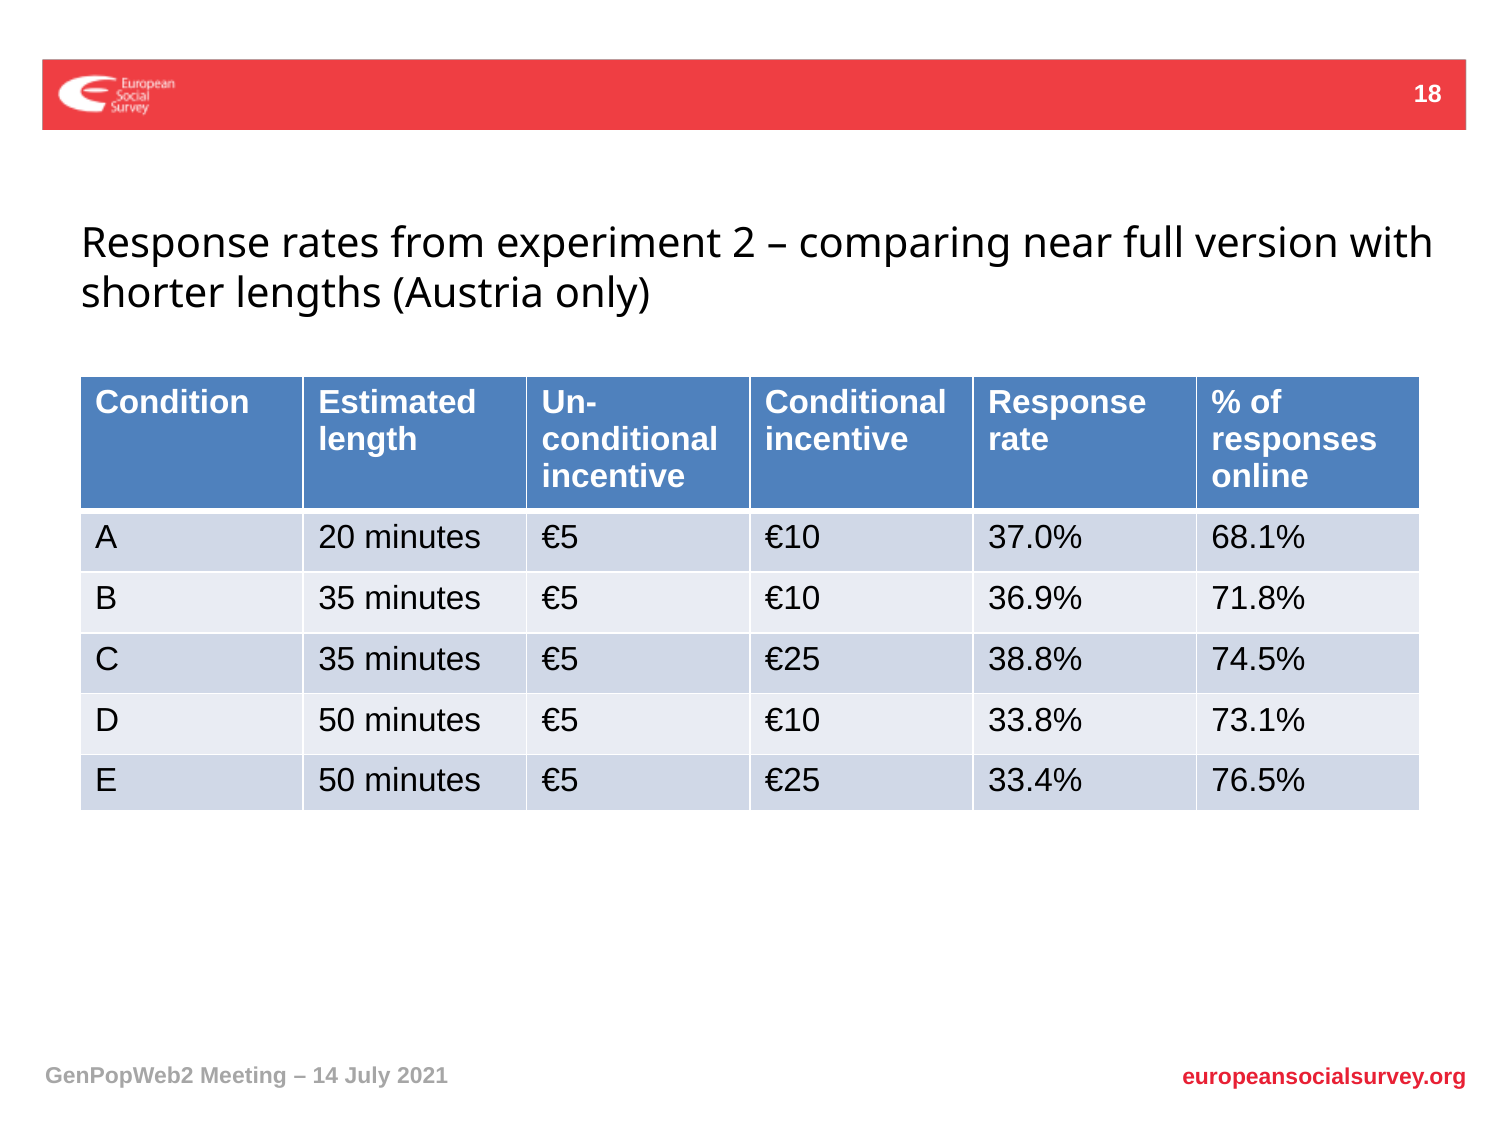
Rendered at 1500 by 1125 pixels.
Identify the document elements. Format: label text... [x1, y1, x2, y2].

table_cell €5 [527, 755, 749, 810]
table_cell 35 minutes [304, 573, 526, 632]
table_cell D [81, 694, 302, 754]
table_header % of responses online [1197, 377, 1419, 508]
table_cell A [81, 514, 302, 571]
text_box Response rates from experiment 2 – comparing near full version with shorter lengths (Austria only) [66, 208, 1457, 323]
table_header Estimated length [304, 377, 526, 508]
table_cell 33.8% [974, 694, 1196, 754]
table_cell €5 [527, 694, 749, 754]
table_cell 76.5% [1197, 755, 1419, 810]
table_cell 38.8% [974, 634, 1196, 693]
table_cell 74.5% [1197, 634, 1419, 693]
table_cell 20 minutes [304, 514, 526, 571]
table_cell 35 minutes [304, 634, 526, 693]
table_cell E [81, 755, 302, 810]
table_cell €5 [527, 514, 749, 571]
table_header Conditional incentive [751, 377, 972, 508]
table_cell 50 minutes [304, 694, 526, 754]
text_box 18 [1347, 62, 1457, 122]
table_header Un-conditional incentive [527, 377, 749, 508]
table_cell 68.1% [1197, 514, 1419, 571]
table_cell C [81, 634, 302, 693]
table_cell €5 [527, 573, 749, 632]
table_cell €10 [751, 694, 972, 754]
table_cell €10 [751, 573, 972, 632]
table_header Condition [81, 377, 302, 508]
table_cell 33.4% [974, 755, 1196, 810]
table_cell €5 [527, 634, 749, 693]
table_cell 73.1% [1197, 694, 1419, 754]
table_cell €25 [751, 755, 972, 810]
table_cell €25 [751, 634, 972, 693]
table_cell 37.0% [974, 514, 1196, 571]
table_cell 71.8% [1197, 573, 1419, 632]
table_cell 50 minutes [304, 755, 526, 810]
table_header Response rate [974, 377, 1196, 508]
table_cell 36.9% [974, 573, 1196, 632]
table_cell €10 [751, 514, 972, 571]
table_cell B [81, 573, 302, 632]
